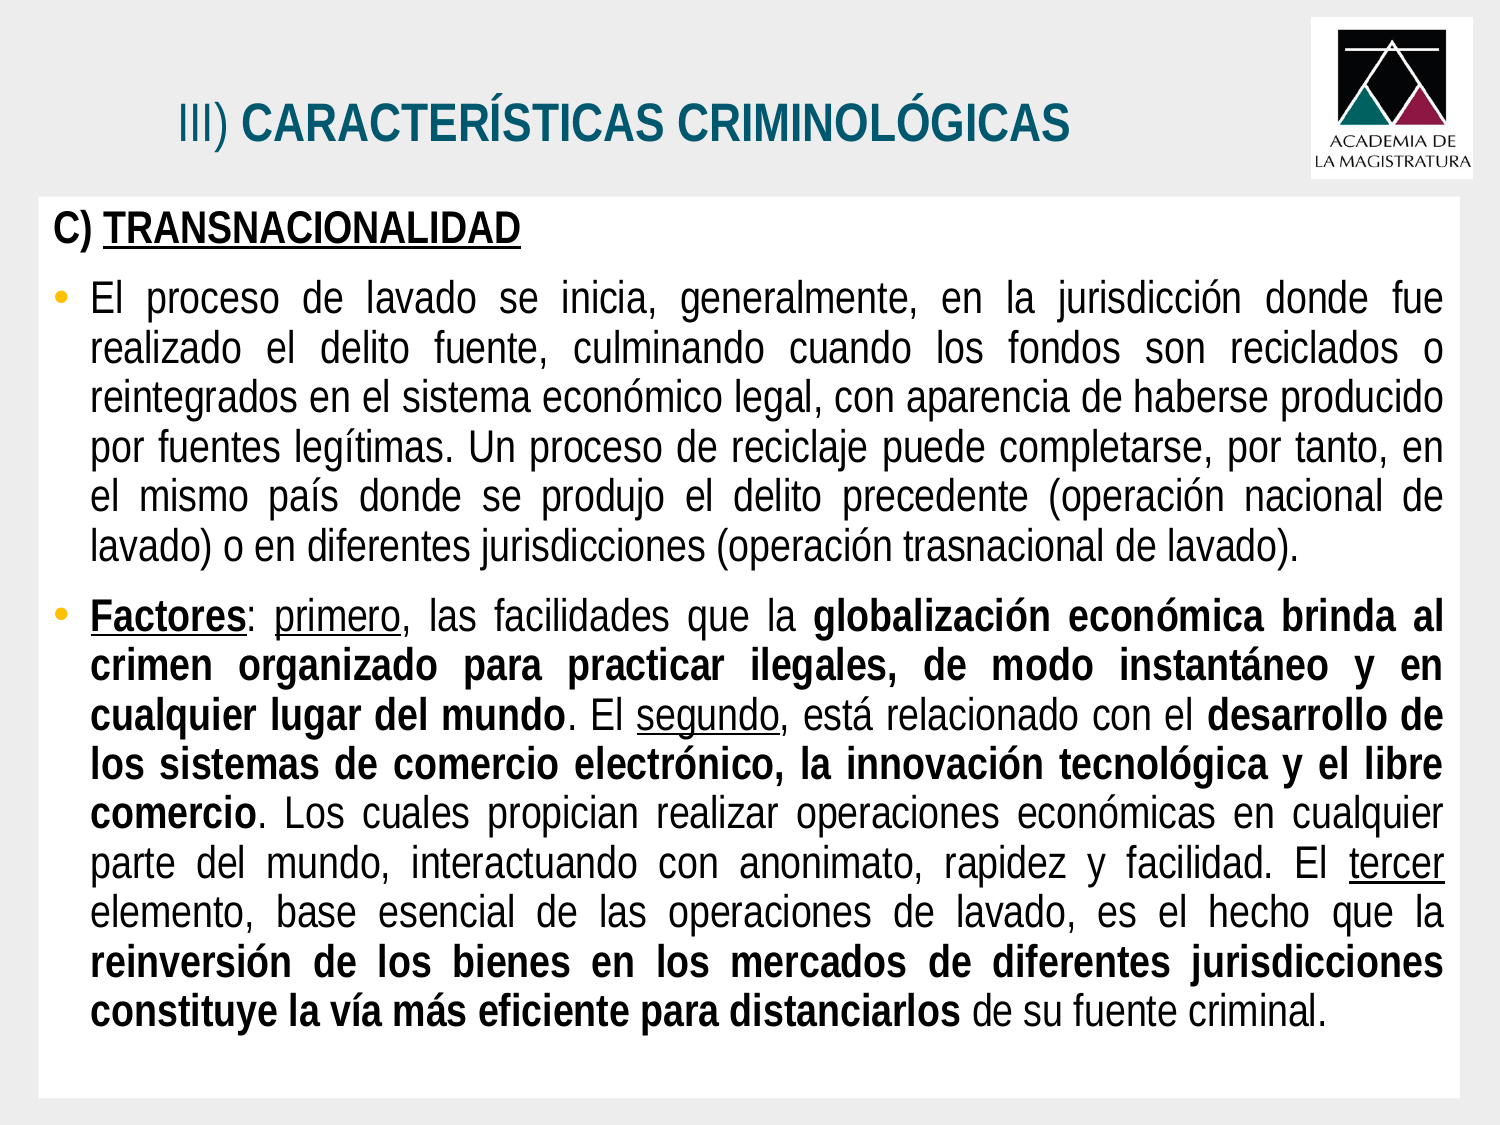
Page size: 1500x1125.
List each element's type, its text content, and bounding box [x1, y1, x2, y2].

picture [1311, 17, 1473, 179]
text_box III) Características criminológicas [0, 36, 1250, 216]
list C) TRANSNACIONALIDAD El proceso de lavado se inicia, generalmente, en la jurisdicción donde fue realizado el delito fuente, culminando cuando los fondos son reciclados o reintegrados en el sistema económico legal, con aparencia de haberse producido por fuentes legítimas. Un proceso de reciclaje puede completarse, por tanto, en el mismo país donde se produjo el delito precedente (operación nacional de lavado) o en diferentes jurisdicciones (operación trasnacional de lavado). Factores: primero, las facilidades que la globalización económica brinda al crimen organizado para practicar ilegales, de modo instantáneo y en cualquier lugar del mundo. El segundo, está relacionado con el desarrollo de los sistemas de comercio electrónico, la innovación tecnológica y el libre comercio. Los cuales propician realizar operaciones económicas en cualquier parte del mundo, interactuando con anonimato, rapidez y facilidad. El tercer elemento, base esencial de las operaciones de lavado, es el hecho que la reinversión de los bienes en los mercados de diferentes jurisdicciones constituye la vía más eficiente para distanciarlos de su fuente criminal. [38, 196, 1460, 1099]
